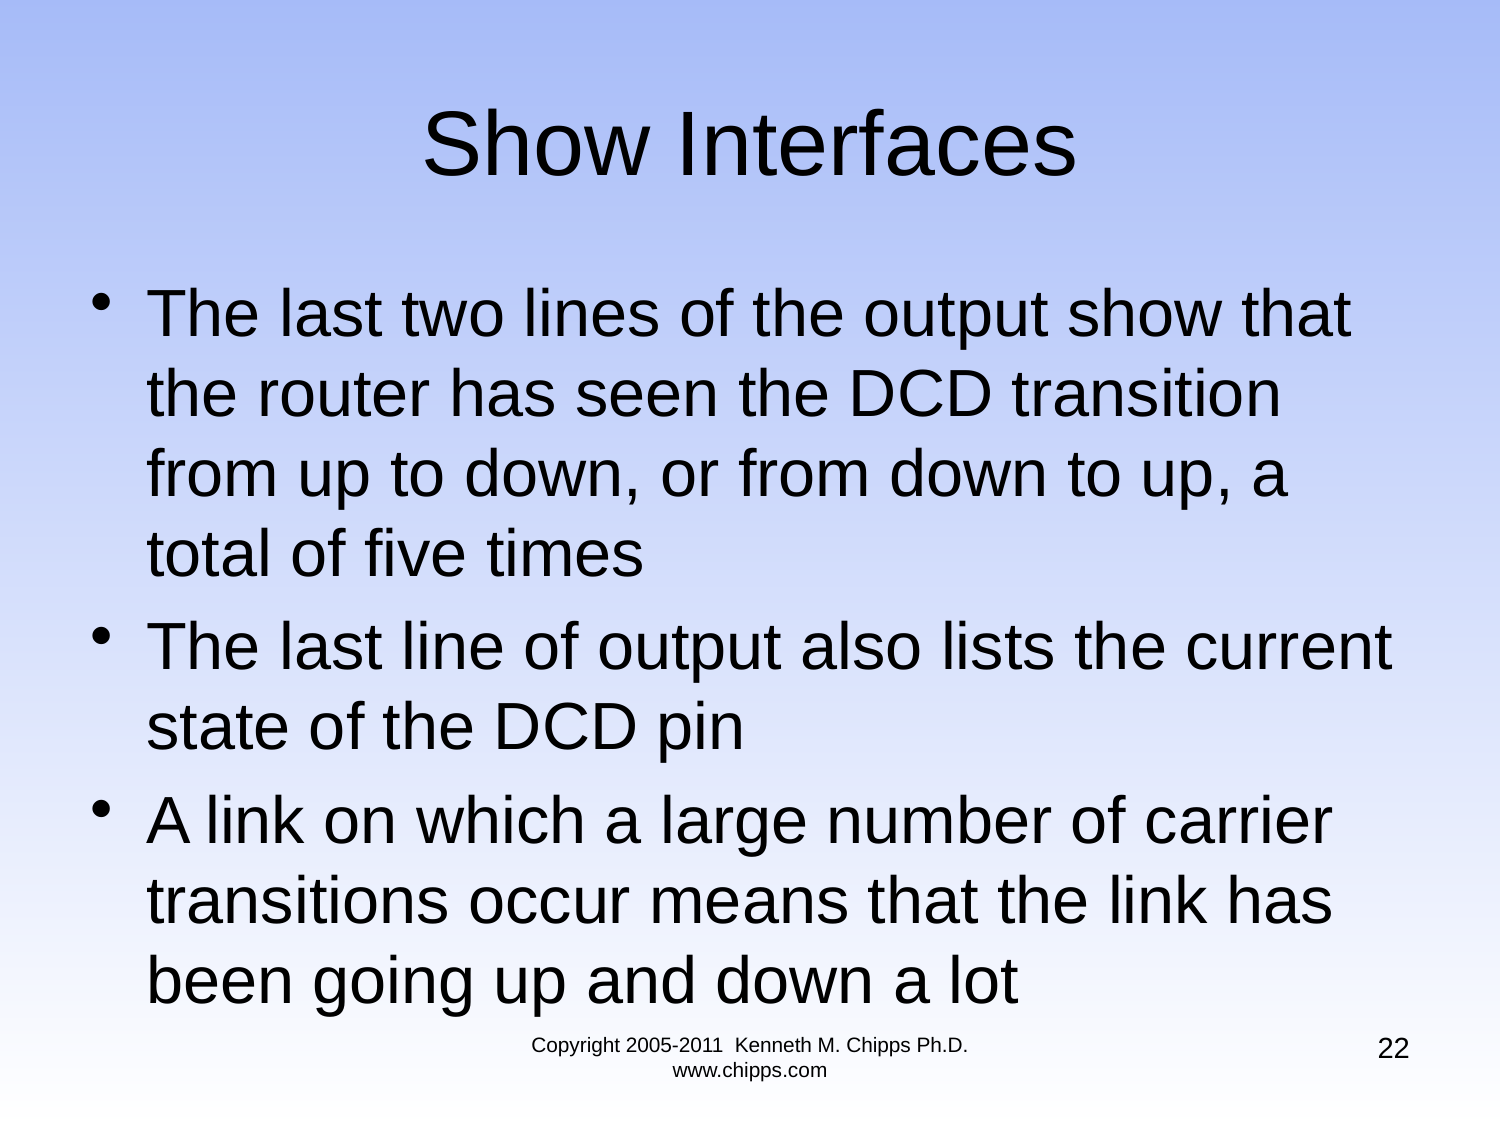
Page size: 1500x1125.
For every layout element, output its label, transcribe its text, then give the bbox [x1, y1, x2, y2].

title Show Interfaces [75, 45, 1425, 233]
footer Copyright 2005-2011 Kenneth M. Chipps Ph.D. www.chipps.com [449, 1024, 1051, 1103]
list The last two lines of the output show that the router has seen the DCD transition from up to down, or from down to up, a total of five times The last line of output also lists the current state of the DCD pin A link on which a large number of carrier transitions occur means that the link has been going up and down a lot [75, 262, 1425, 1005]
slide_number 22 [1074, 1021, 1426, 1101]
